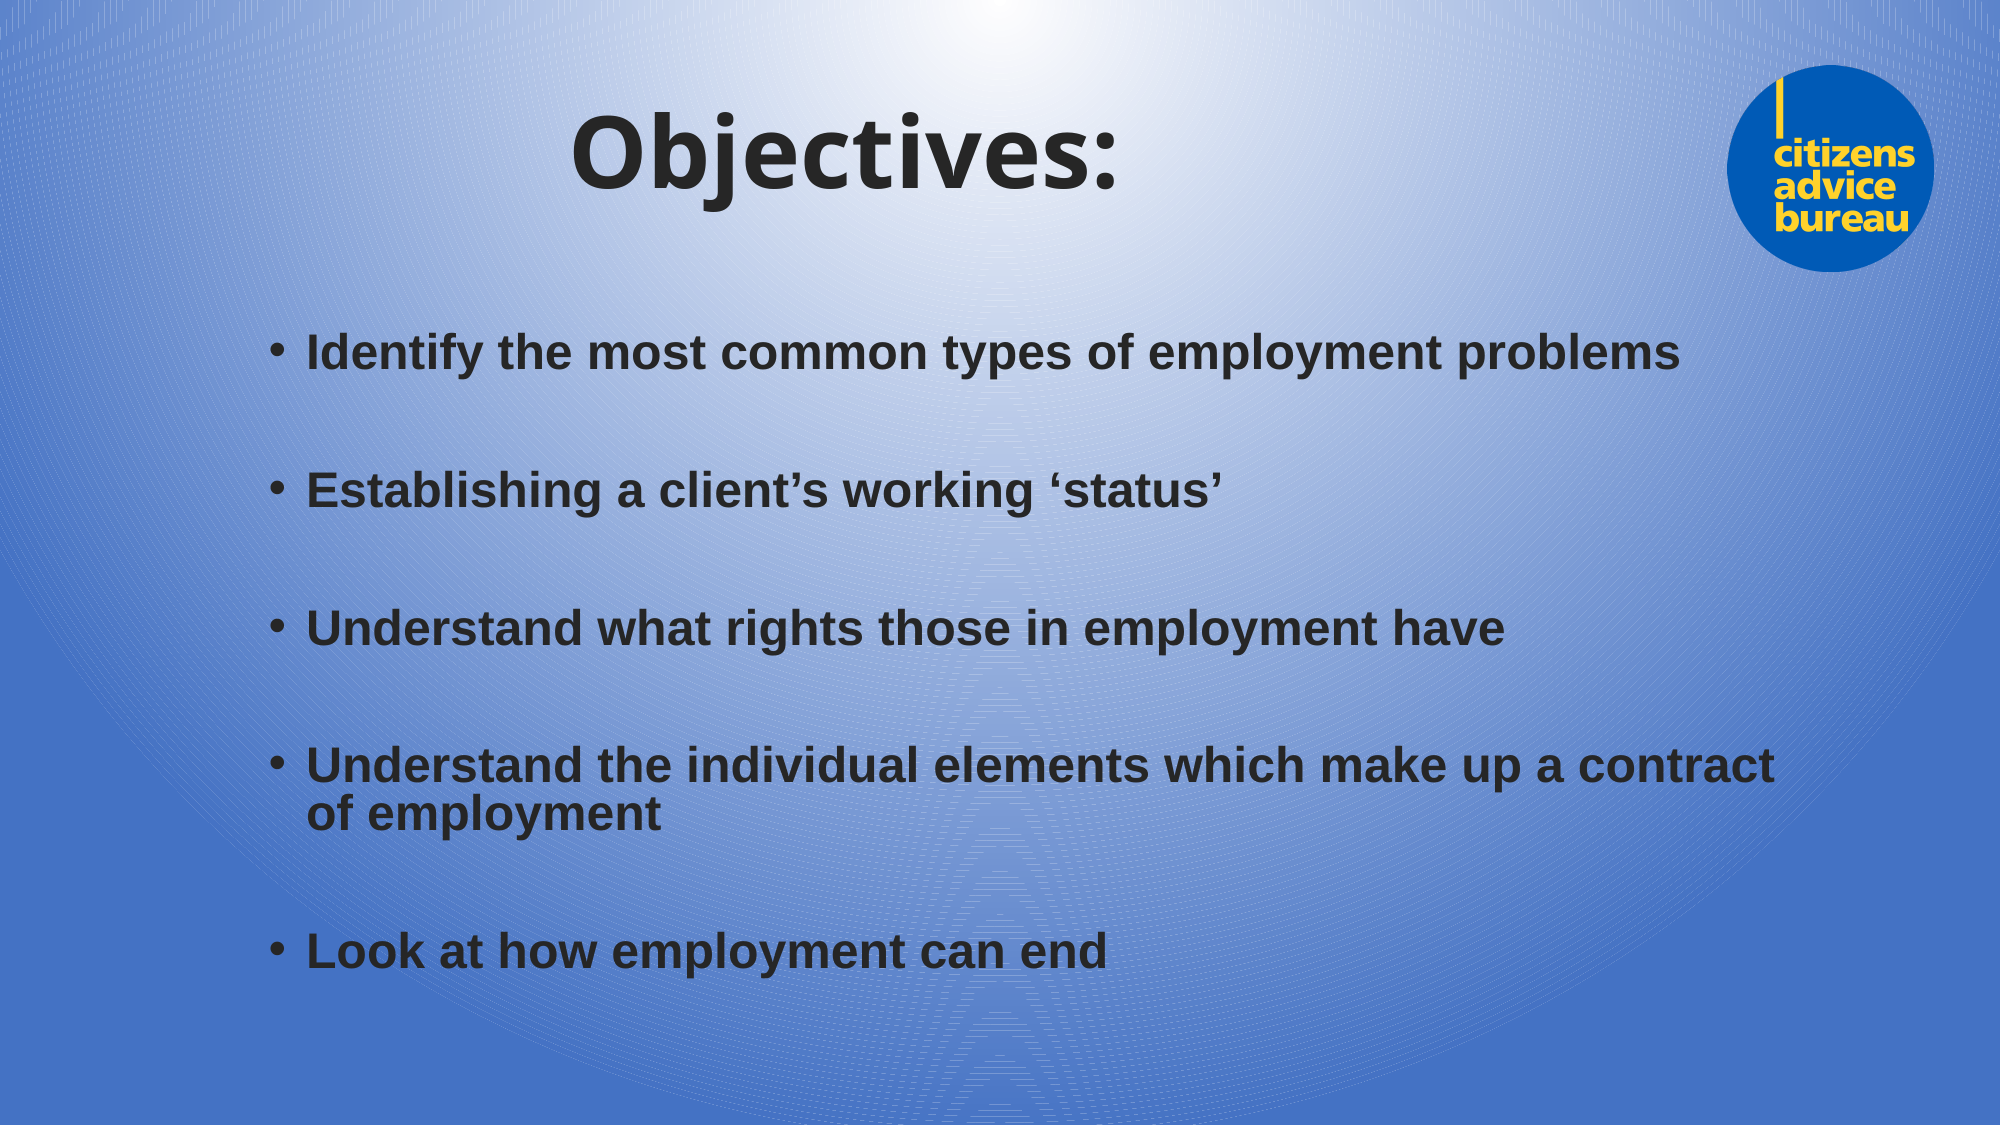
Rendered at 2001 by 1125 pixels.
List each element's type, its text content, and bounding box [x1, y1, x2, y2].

list Identify the most common types of employment problems Establishing a client’s working ‘status’ Understand what rights those in employment have Understand the individual elements which make up a contract of employment Look at how employment can end [253, 324, 1798, 1100]
title Objectives: [476, 47, 2000, 266]
picture [1727, 266, 1934, 272]
